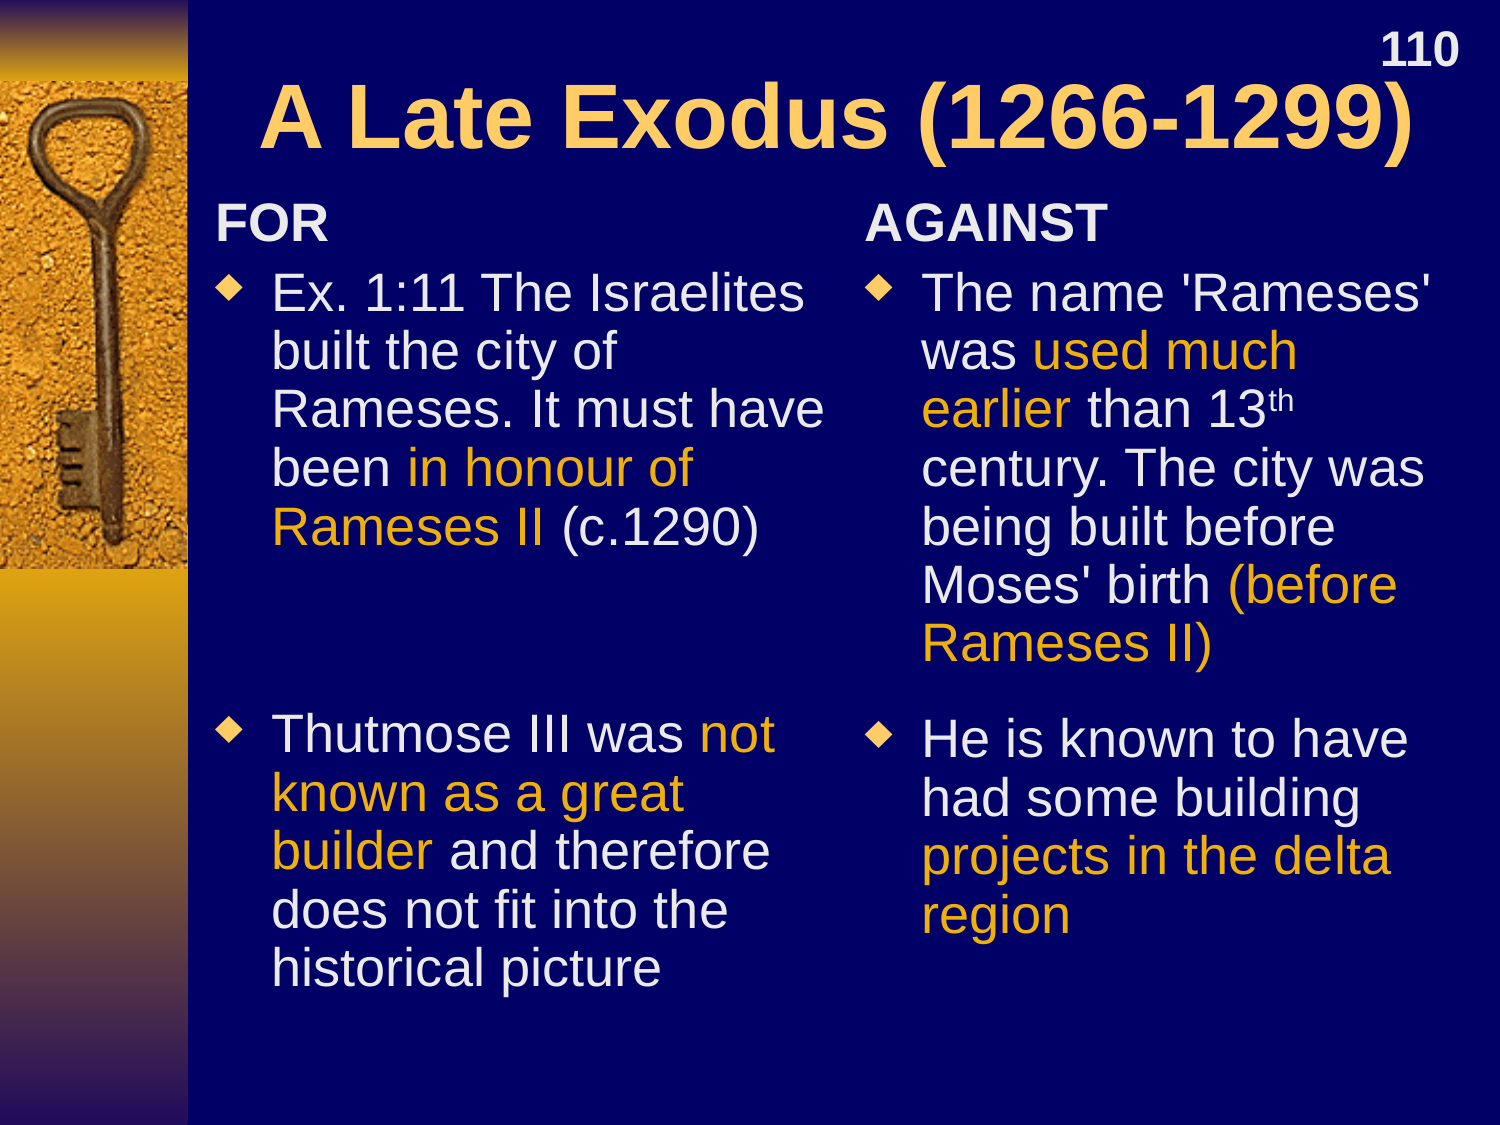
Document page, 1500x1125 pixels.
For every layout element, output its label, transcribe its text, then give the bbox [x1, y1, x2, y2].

text_box 110 [1364, 9, 1476, 85]
title A Late Exodus (1266-1299) [200, 12, 1475, 211]
list FOR Ex. 1:11 The Israelites built the city of Rameses. It must have been in honour of Rameses II (c.1290) Thutmose III was not known as a great builder and therefore does not fit into the historical picture [200, 187, 849, 925]
list AGAINST The name 'Rameses' was used much earlier than 13th century. The city was being built before Moses' birth (before Rameses II) He is known to have had some building projects in the delta region [849, 187, 1450, 975]
picture [0, 81, 188, 569]
